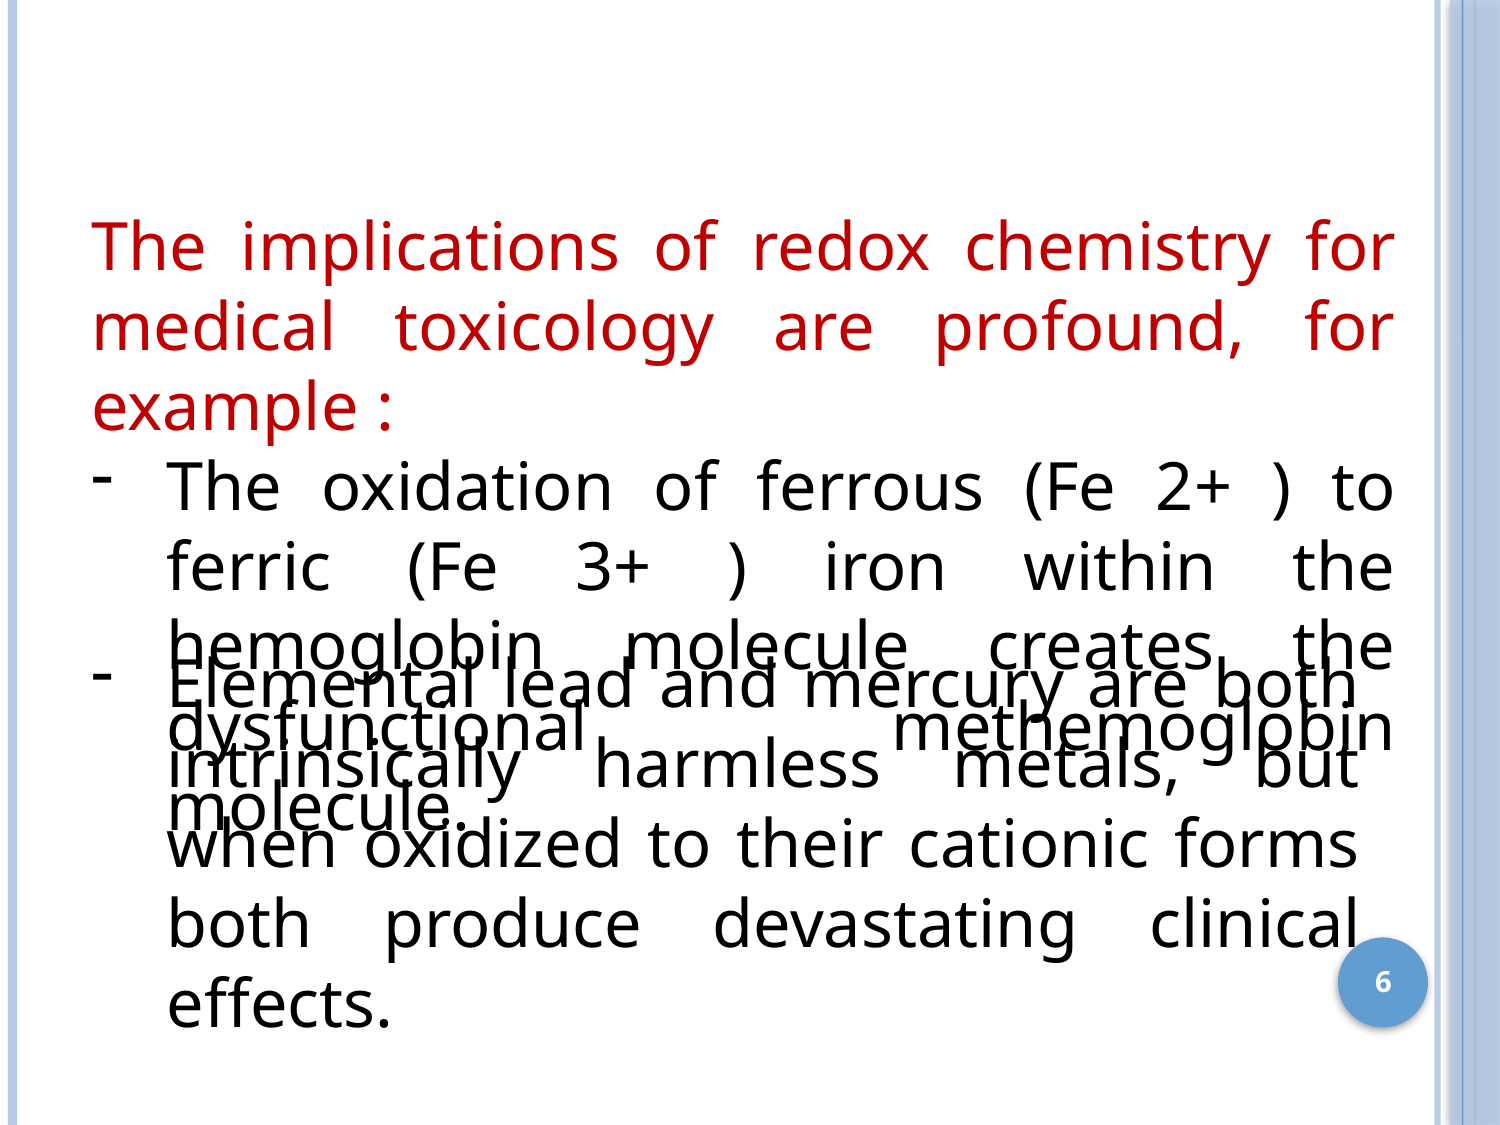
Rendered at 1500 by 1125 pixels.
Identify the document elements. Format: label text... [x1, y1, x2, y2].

text_box Elemental lead and mercury are both intrinsically harmless metals, but when oxidized to their cationic forms both produce devastating clinical effects. [76, 633, 1376, 1048]
text_box The implications of redox chemistry for medical toxicology are profound, for example : The oxidation of ferrous (Fe 2+ ) to ferric (Fe 3+ ) iron within the hemoglobin molecule creates the dysfunctional methemoglobin molecule. [76, 196, 1412, 851]
slide_number 6 [1333, 940, 1434, 1027]
